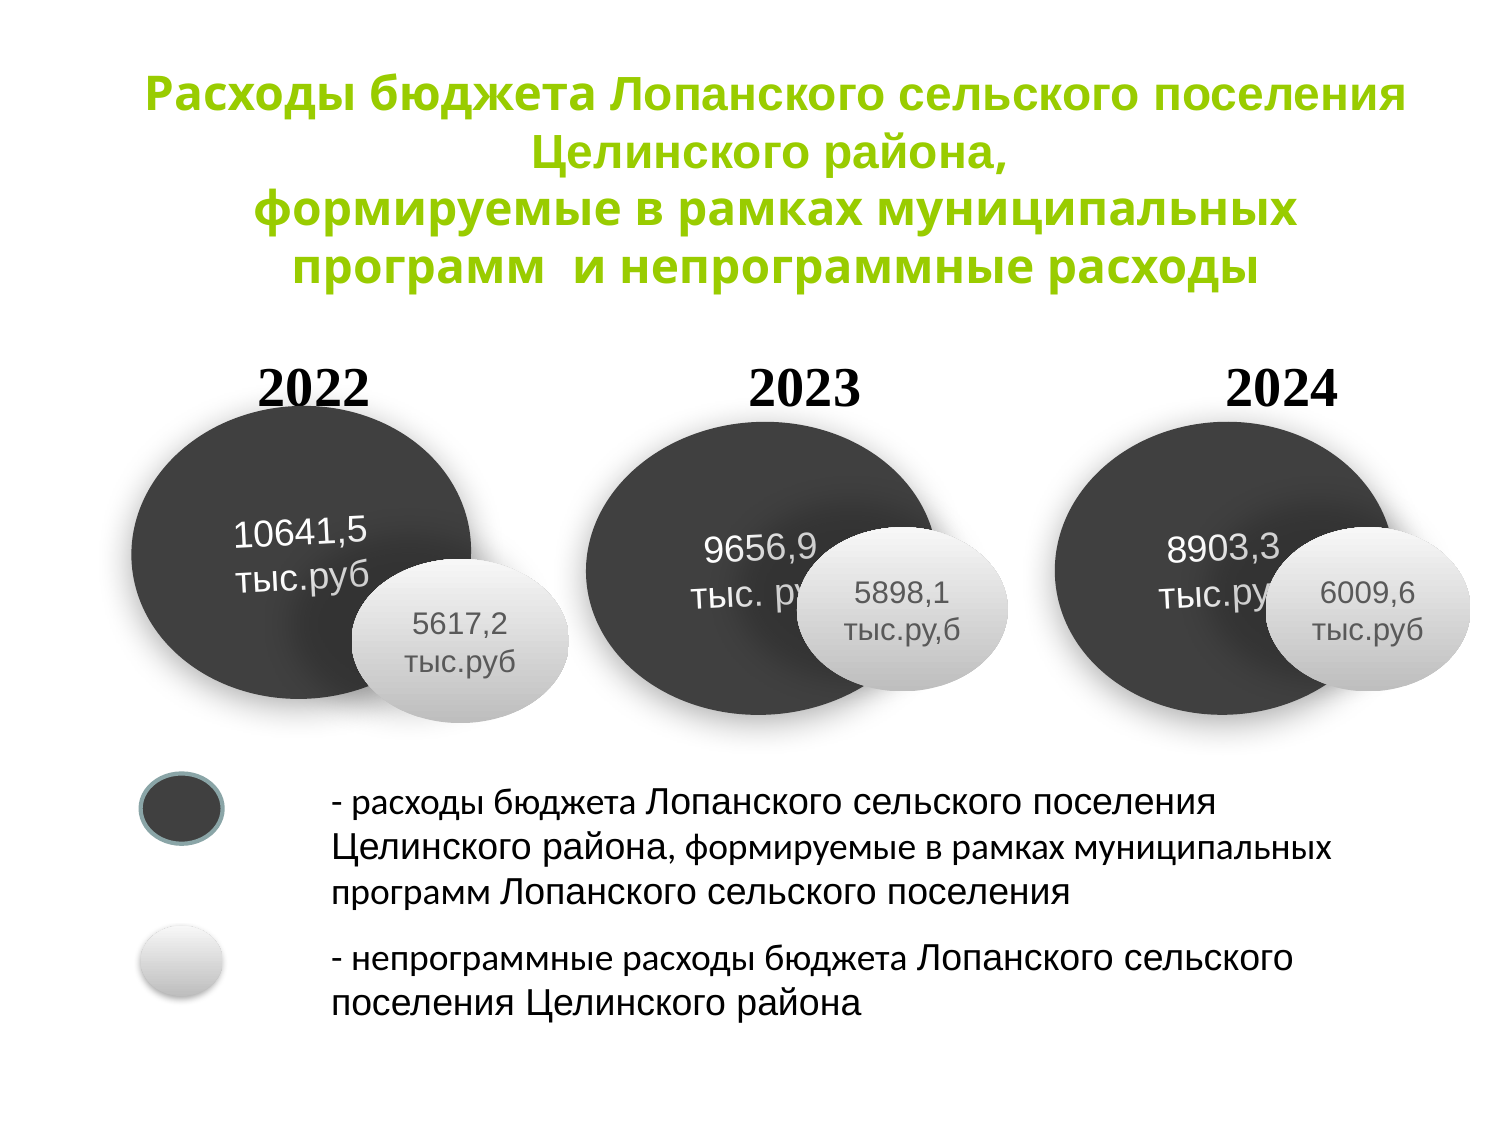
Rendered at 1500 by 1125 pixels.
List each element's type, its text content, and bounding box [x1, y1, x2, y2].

title Расходы бюджета Лопанского сельского поселения Целинского района, формируемые в рамках муниципальных программ и непрограммные расходы 2022 2023 2024 [117, 70, 1436, 411]
text_box [138, 771, 225, 846]
text_box - непрограммные расходы бюджета Лопанского сельского поселения Целинского района [316, 925, 1383, 1031]
text_box 6009,6 тыс.руб [1265, 527, 1471, 692]
text_box - расходы бюджета Лопанского сельского поселения Целинского района, формируемые в рамках муниципальных программ Лопанского сельского поселения [316, 769, 1442, 920]
text_box 5898,1 тыс.ру,б [796, 527, 1008, 692]
text_box 8903,3 тыс.руб [1052, 419, 1380, 717]
text_box 9656,9 тыс. руб [583, 419, 925, 717]
text_box 5617,2 тыс.руб [351, 559, 569, 724]
text_box 10641,5 тыс.руб [130, 405, 471, 700]
text_box [140, 925, 223, 997]
subtitle [58, 421, 1465, 1031]
